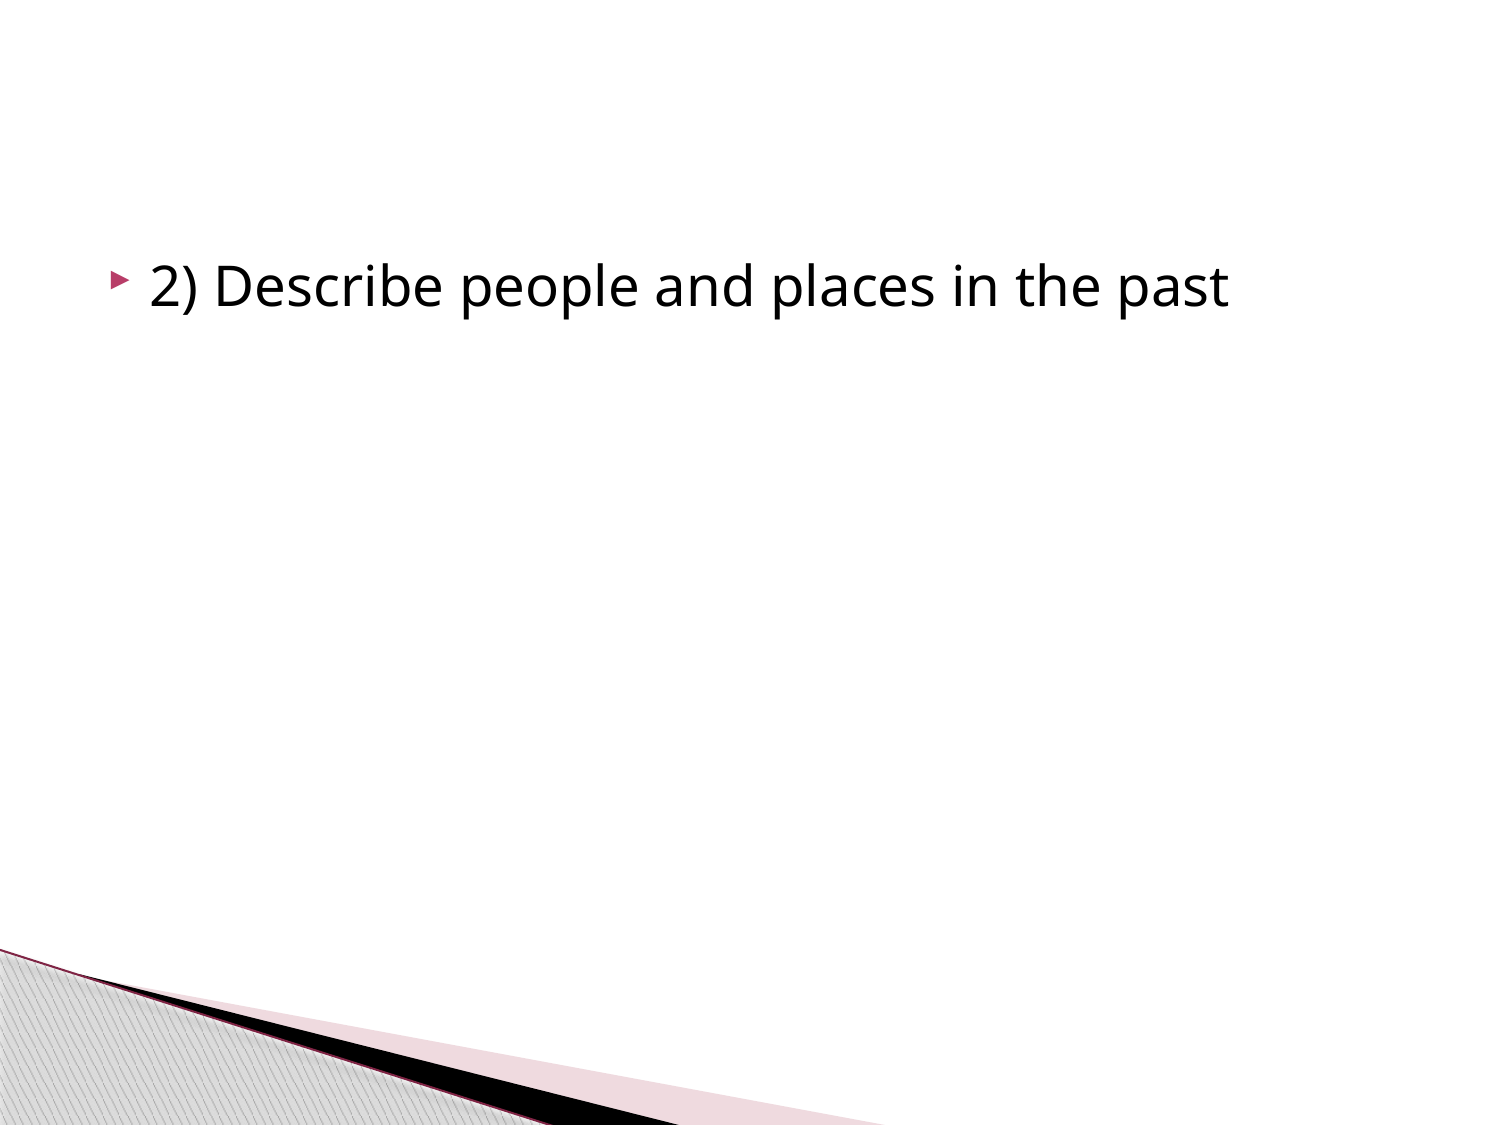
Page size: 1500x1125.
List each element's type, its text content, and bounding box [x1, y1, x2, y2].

list 2) Describe people and places in the past [75, 243, 1425, 986]
